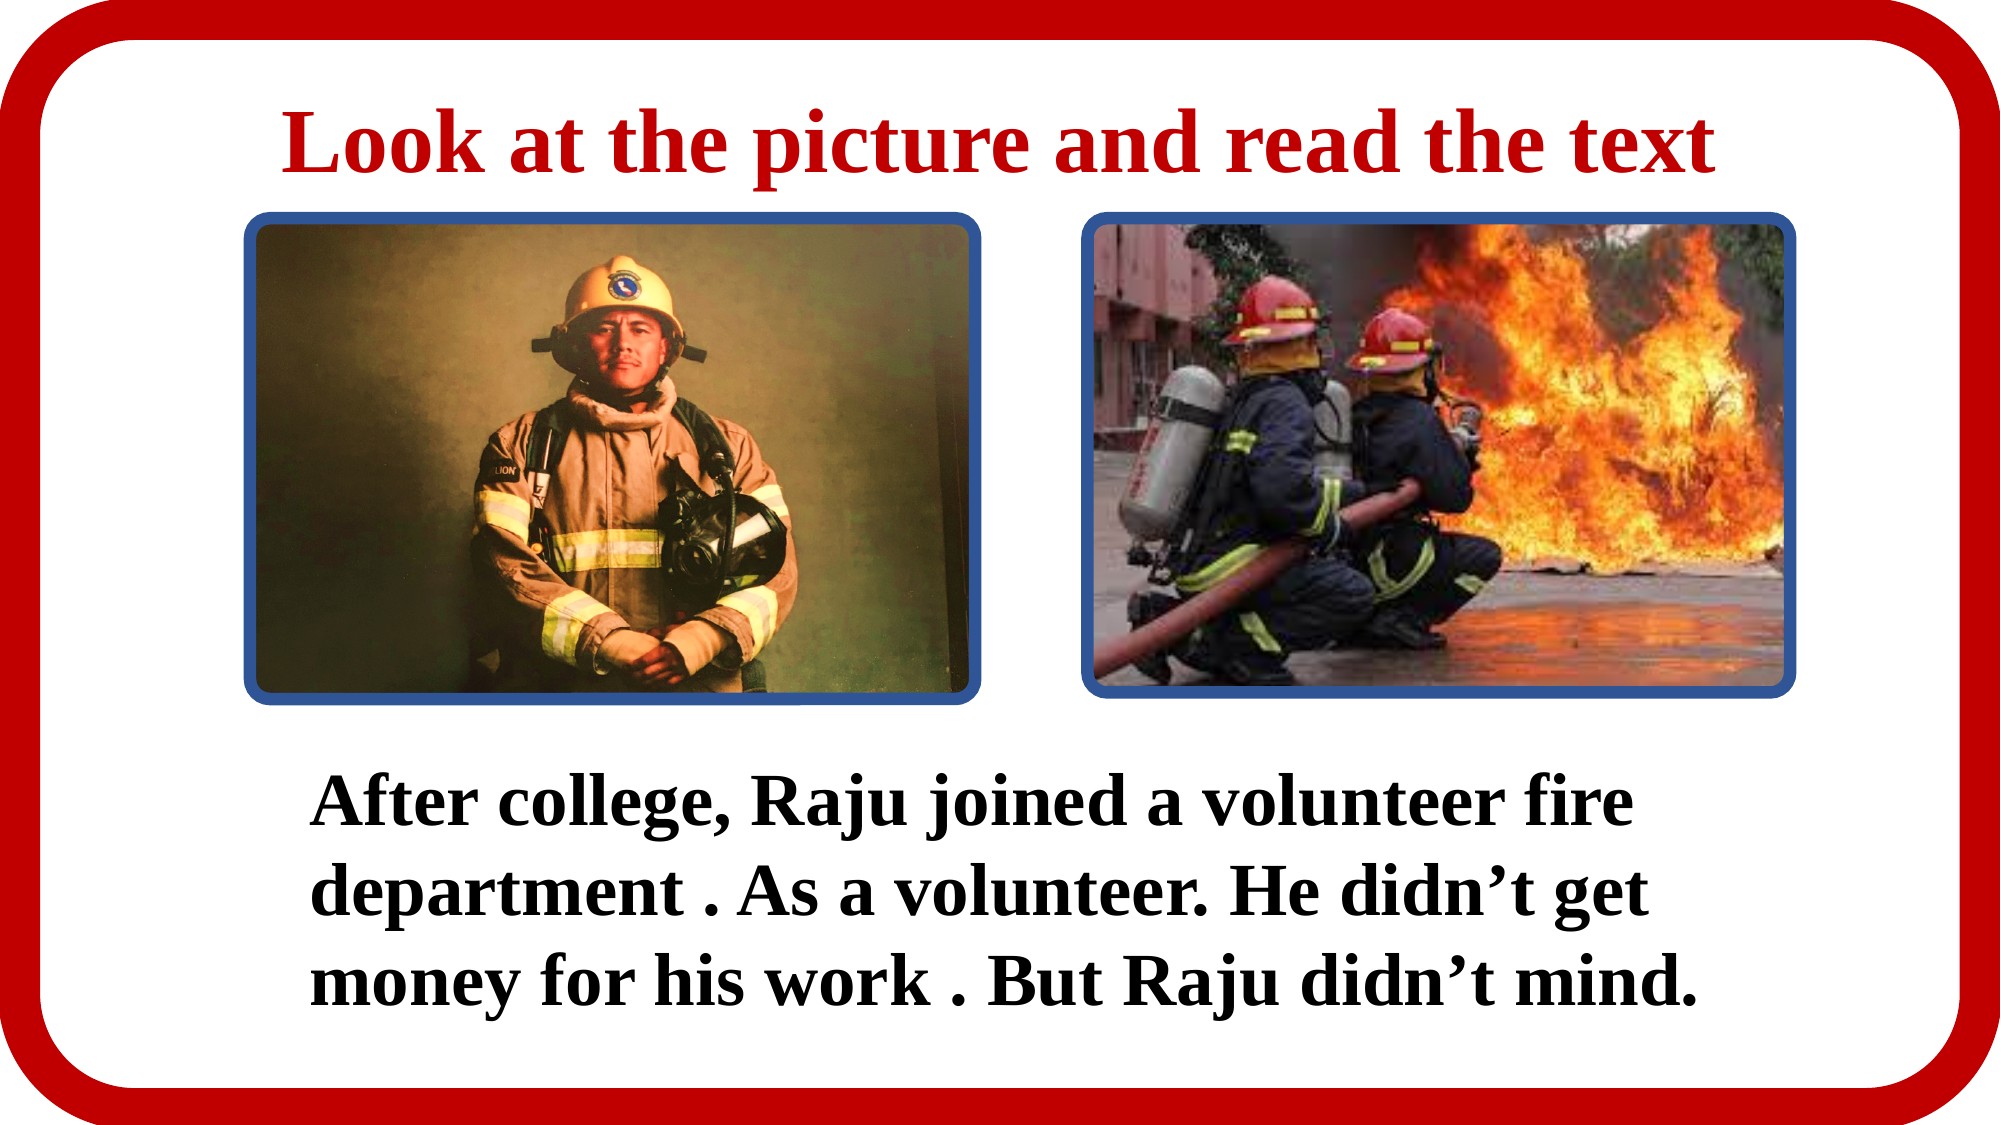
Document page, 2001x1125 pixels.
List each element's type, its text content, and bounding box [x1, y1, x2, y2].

text_box [17, 17, 1982, 1111]
text_box Look at the picture and read the text [209, 73, 1791, 198]
picture [249, 218, 976, 700]
picture [1087, 218, 1791, 693]
text_box After college, Raju joined a volunteer fire department . As a volunteer. He didn’t get money for his work . But Raju didn’t mind. [294, 742, 1791, 1028]
